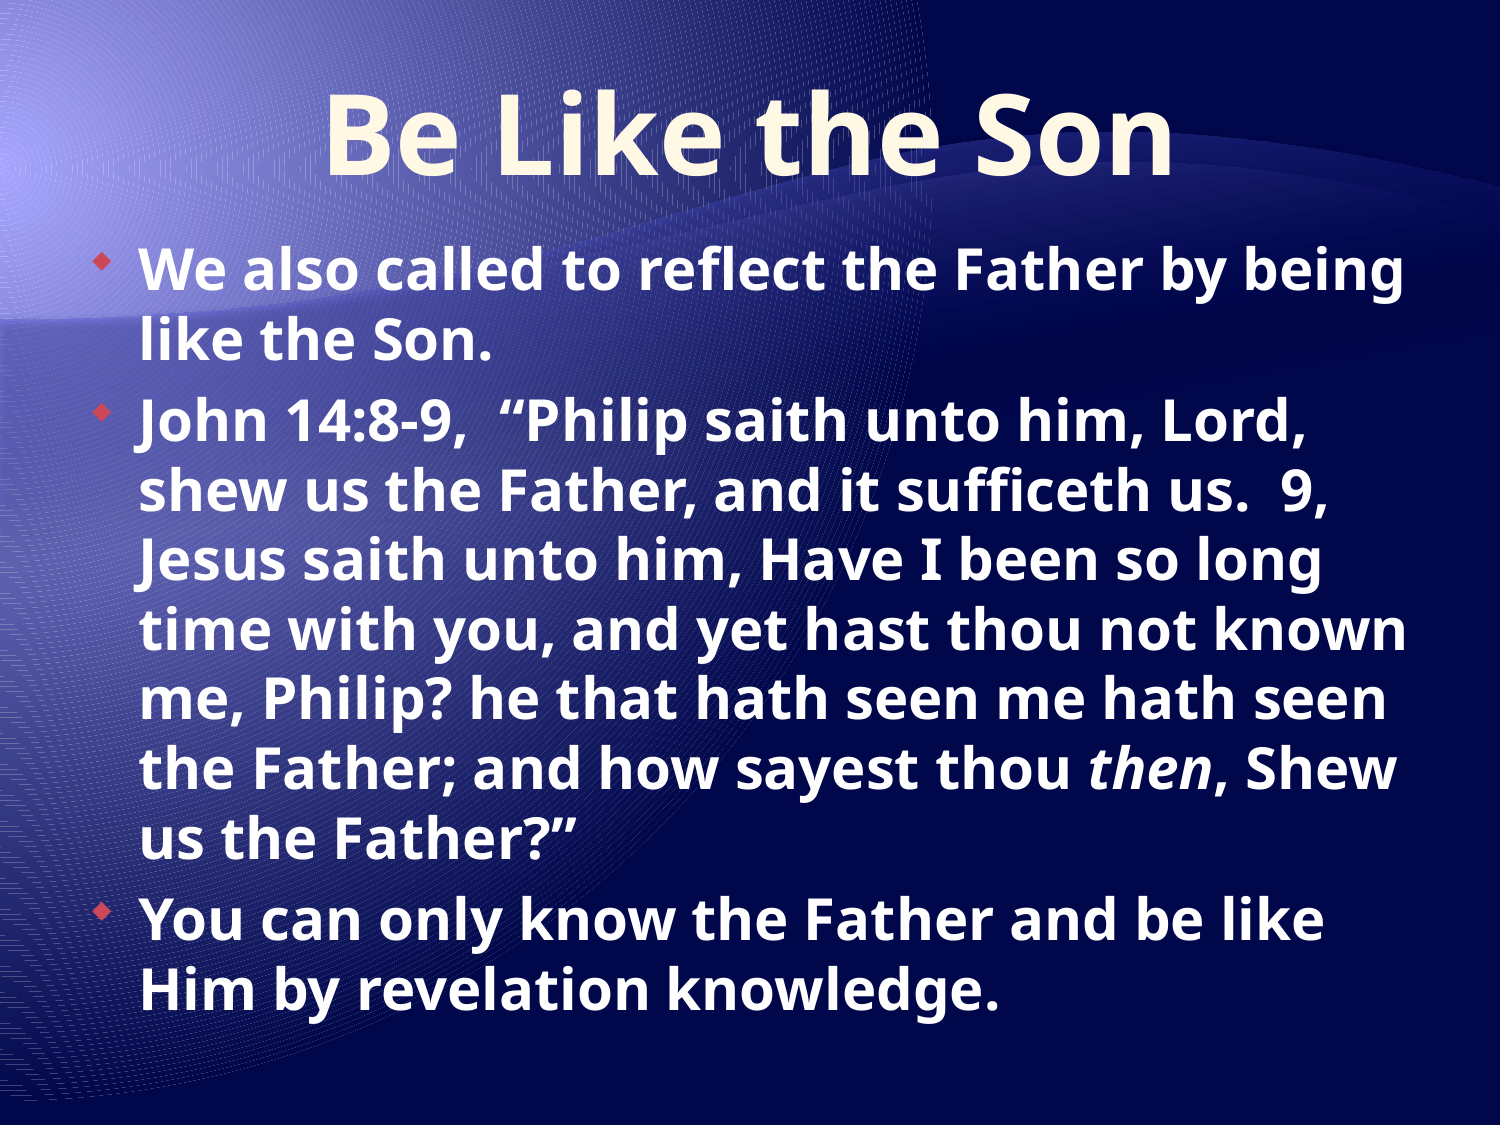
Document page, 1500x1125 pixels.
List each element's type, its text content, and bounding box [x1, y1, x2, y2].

title Be Like the Son [75, 24, 1425, 200]
list We also called to reflect the Father by being like the Son. John 14:8-9, “Philip saith unto him, Lord, shew us the Father, and it sufficeth us. 9, Jesus saith unto him, Have I been so long time with you, and yet hast thou not known me, Philip? he that hath seen me hath seen the Father; and how sayest thou then, Shew us the Father?” You can only know the Father and be like Him by revelation knowledge. [75, 224, 1425, 1033]
